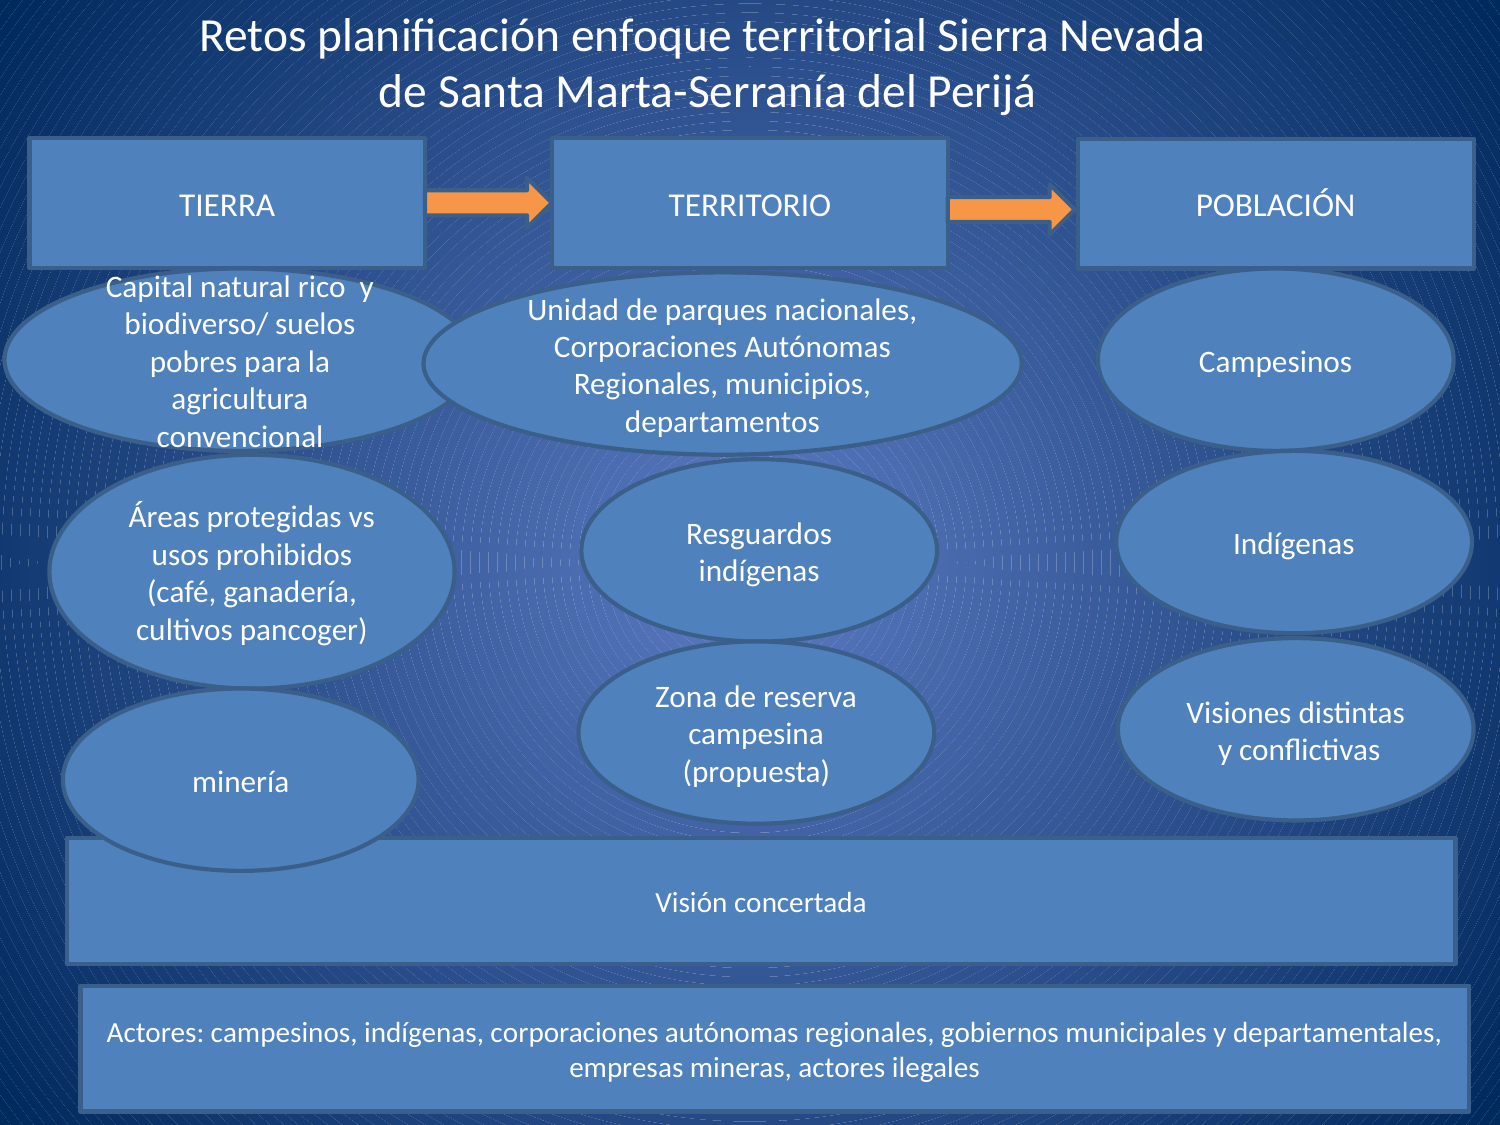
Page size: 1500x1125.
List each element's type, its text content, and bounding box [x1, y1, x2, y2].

text_box Campesinos [1095, 266, 1456, 452]
title Retos planificación enfoque territorial Sierra Nevada de Santa Marta-Serranía del Perijá [4, 0, 1412, 126]
text_box [422, 175, 550, 230]
text_box Unidad de parques nacionales, Corporaciones Autónomas Regionales, municipios, departamentos [421, 270, 1024, 457]
text_box TIERRA [27, 136, 427, 270]
text_box Áreas protegidas vs usos prohibidos (café, ganadería, cultivos pancoger) [47, 452, 457, 689]
text_box TERRITORIO [550, 136, 950, 270]
text_box Capital natural rico y biodiverso/ suelos pobres para la agricultura convencional [2, 266, 455, 453]
text_box [945, 182, 1077, 237]
text_box Zona de reserva campesina (propuesta) [576, 639, 937, 826]
text_box Indígenas [1114, 448, 1475, 636]
text_box Visiones distintas y conflictivas [1115, 635, 1476, 823]
text_box Actores: campesinos, indígenas, corporaciones autónomas regionales, gobiernos municipales y departamentales, empresas mineras, actores ilegales [78, 984, 1471, 1114]
text_box Visión concertada [65, 836, 1458, 966]
text_box POBLACIÓN [1076, 137, 1476, 271]
text_box Resguardos indígenas [579, 457, 940, 642]
text_box minería [60, 686, 421, 873]
